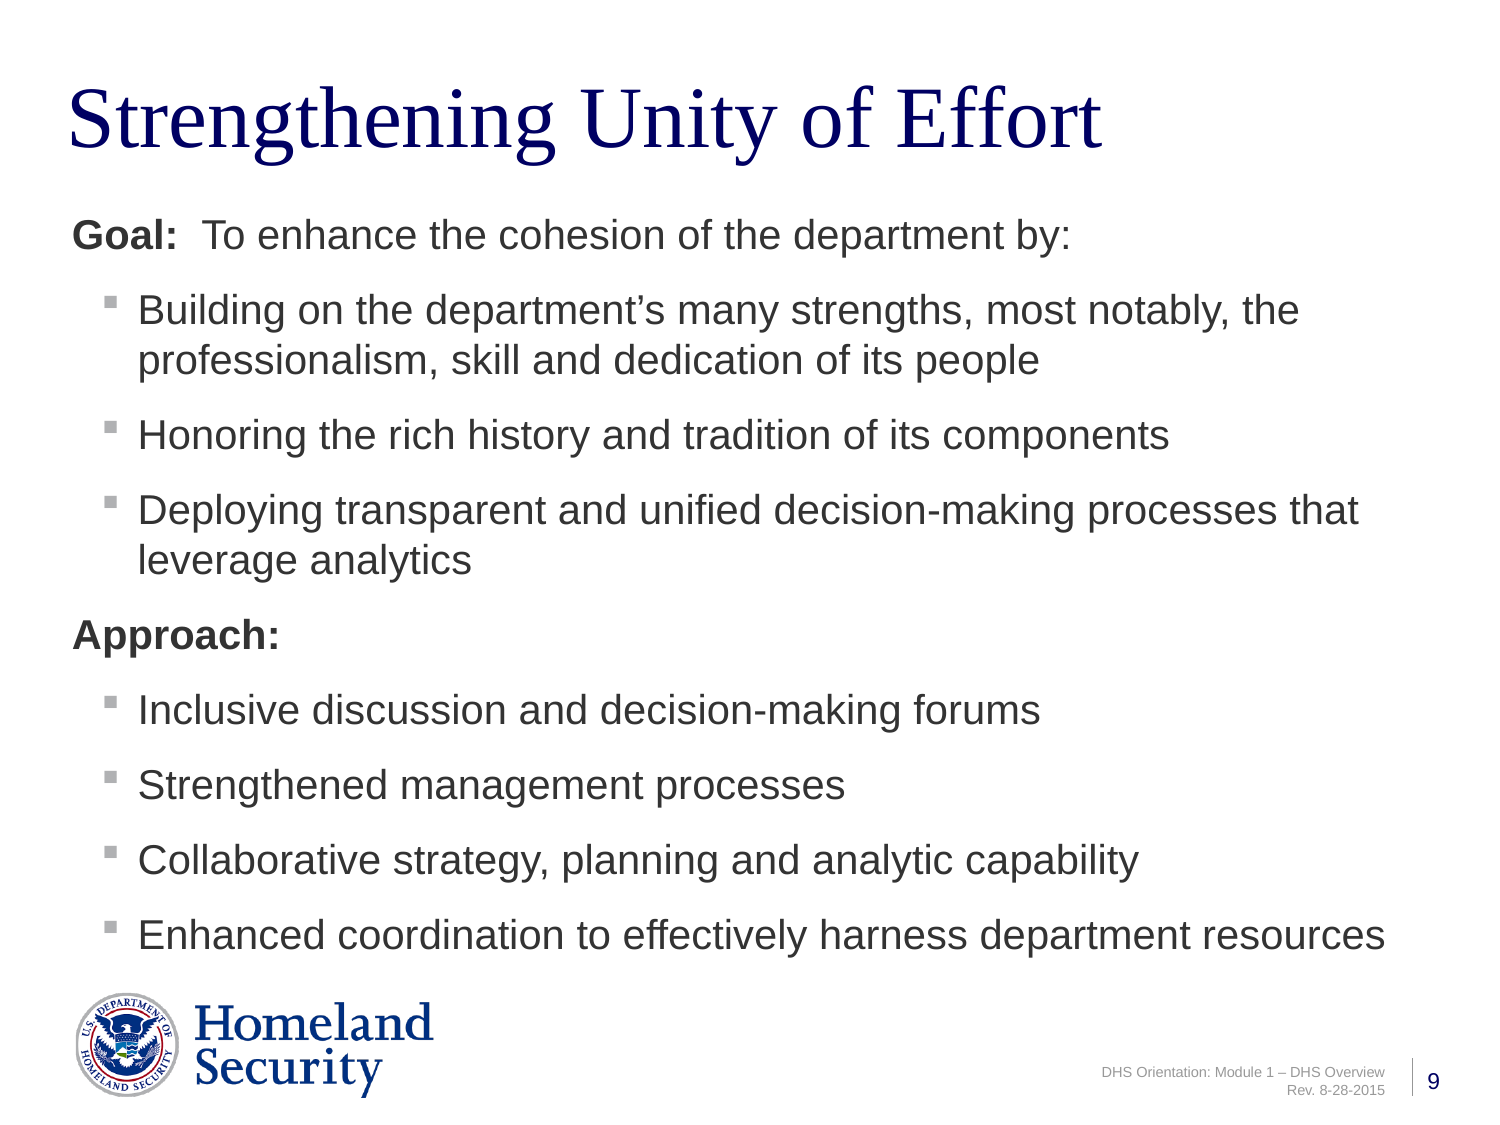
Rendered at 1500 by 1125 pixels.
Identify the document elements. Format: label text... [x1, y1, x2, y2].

picture [72, 989, 436, 1103]
list Goal: To enhance the cohesion of the department by: Building on the department’s many strengths, most notably, the professionalism, skill and dedication of its people Honoring the rich history and tradition of its components Deploying transparent and unified decision-making processes that leverage analytics Approach: Inclusive discussion and decision-making forums Strengthened management processes Collaborative strategy, planning and analytic capability Enhanced coordination to effectively harness department resources [57, 200, 1457, 975]
slide_number 9 [1412, 1058, 1476, 1102]
title Strengthening Unity of Effort [51, 0, 1463, 173]
